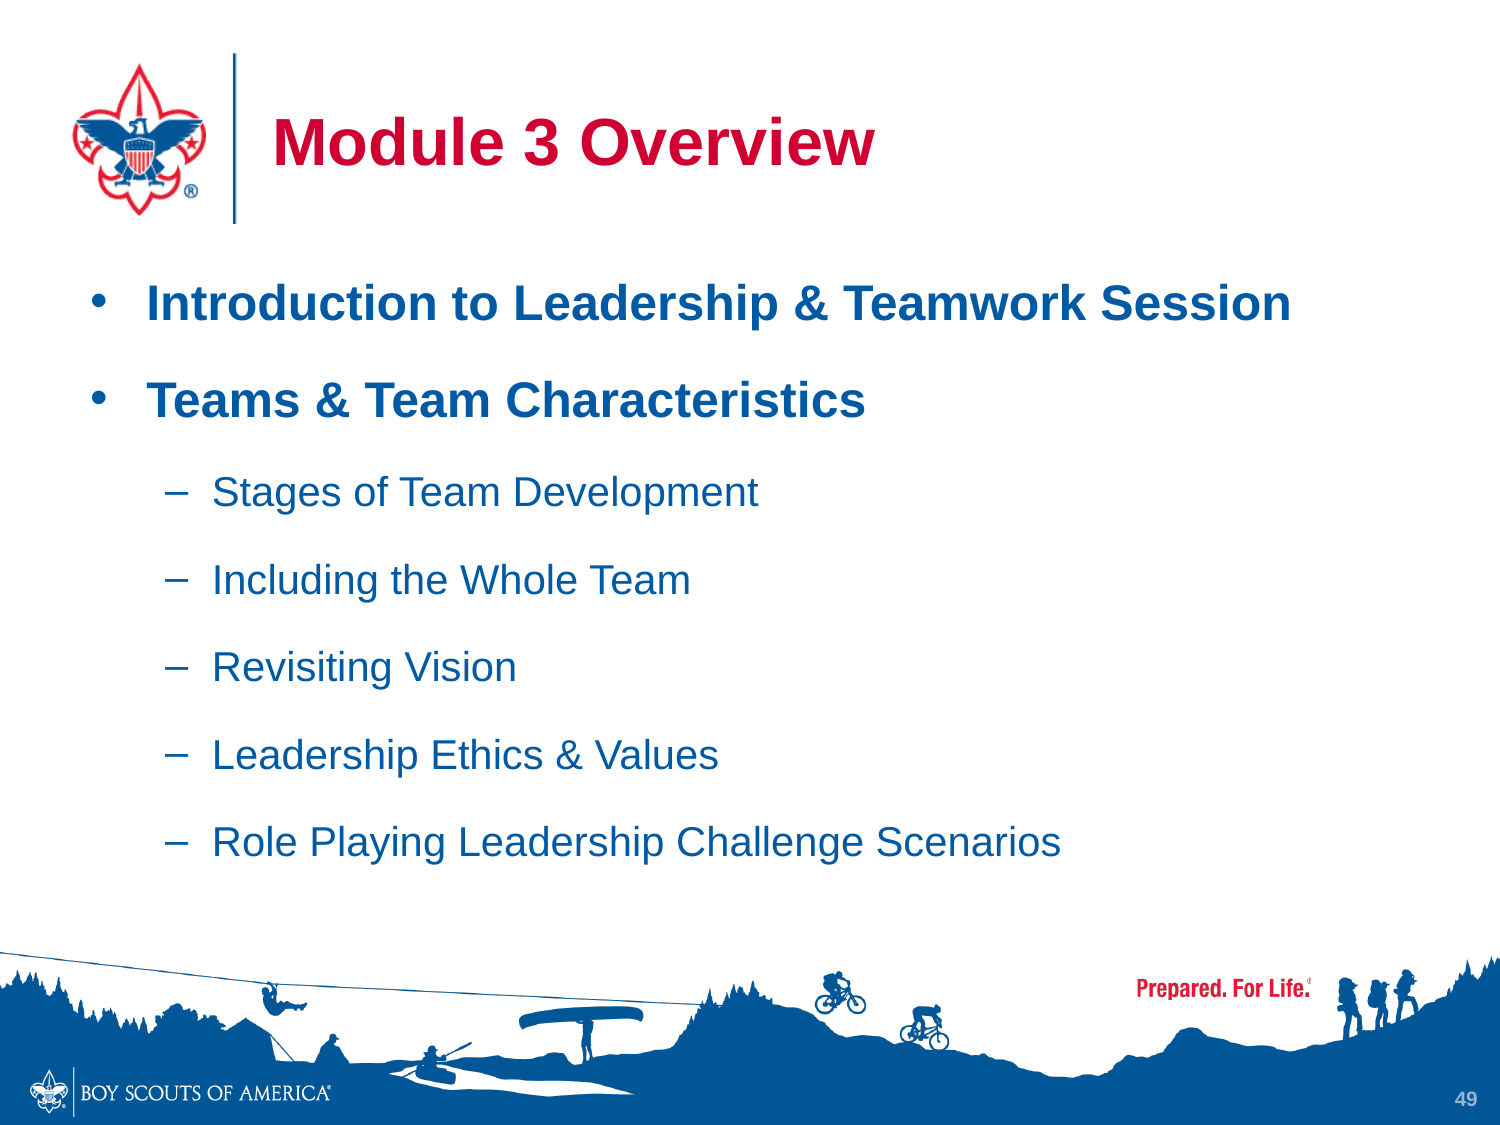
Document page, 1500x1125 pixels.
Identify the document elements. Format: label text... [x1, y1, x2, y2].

slide_number 49 [1425, 1067, 1493, 1125]
picture [0, 952, 1500, 1125]
title Module 3 Overview [257, 45, 1413, 233]
list Introduction to Leadership & Teamwork Session Teams & Team Characteristics Stages of Team Development Including the Whole Team Revisiting Vision Leadership Ethics & Values Role Playing Leadership Challenge Scenarios [75, 262, 1425, 957]
picture [72, 53, 237, 224]
